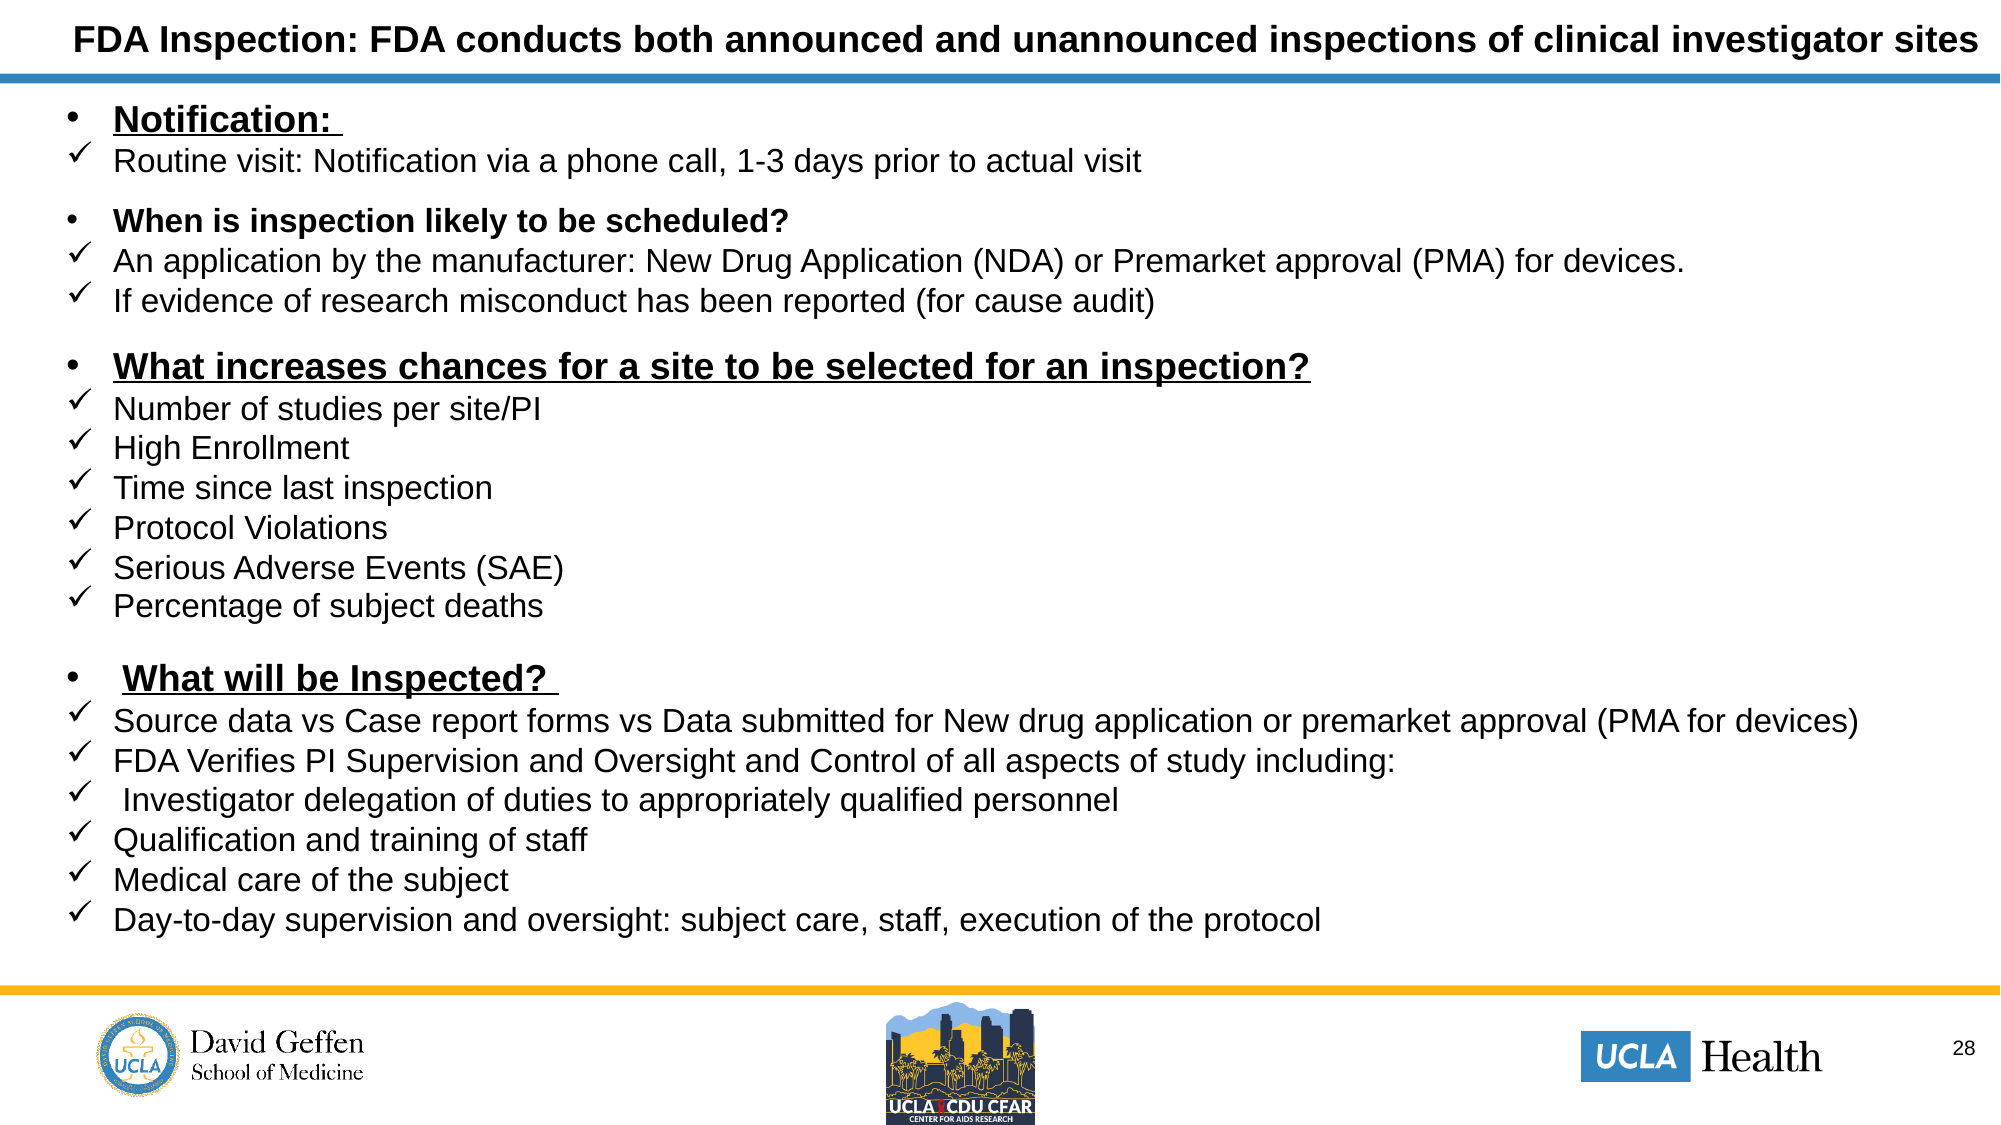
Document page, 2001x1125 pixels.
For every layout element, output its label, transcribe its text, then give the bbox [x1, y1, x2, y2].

text_box Notification: Routine visit: Notification via a phone call, 1-3 days prior to actual visit When is inspection likely to be scheduled? An application by the manufacturer: New Drug Application (NDA) or Premarket approval (PMA) for devices. If evidence of research misconduct has been reported (for cause audit) What increases chances for a site to be selected for an inspection? Number of studies per site/PI High Enrollment Time since last inspection Protocol Violations Serious Adverse Events (SAE) Percentage of subject deaths What will be Inspected? Source data vs Case report forms vs Data submitted for New drug application or premarket approval (PMA for devices) FDA Verifies PI Supervision and Oversight and Control of all aspects of study including: Investigator delegation of duties to appropriately qualified personnel Qualification and training of staff Medical care of the subject Day-to-day supervision and oversight: subject care, staff, execution of the protocol [51, 87, 1978, 946]
picture [885, 998, 1035, 1125]
picture [96, 1013, 364, 1097]
text_box FDA Inspection: FDA conducts both announced and unannounced inspections of clinical investigator sites [58, 7, 2000, 148]
slide_number 28 [1575, 1022, 1976, 1072]
